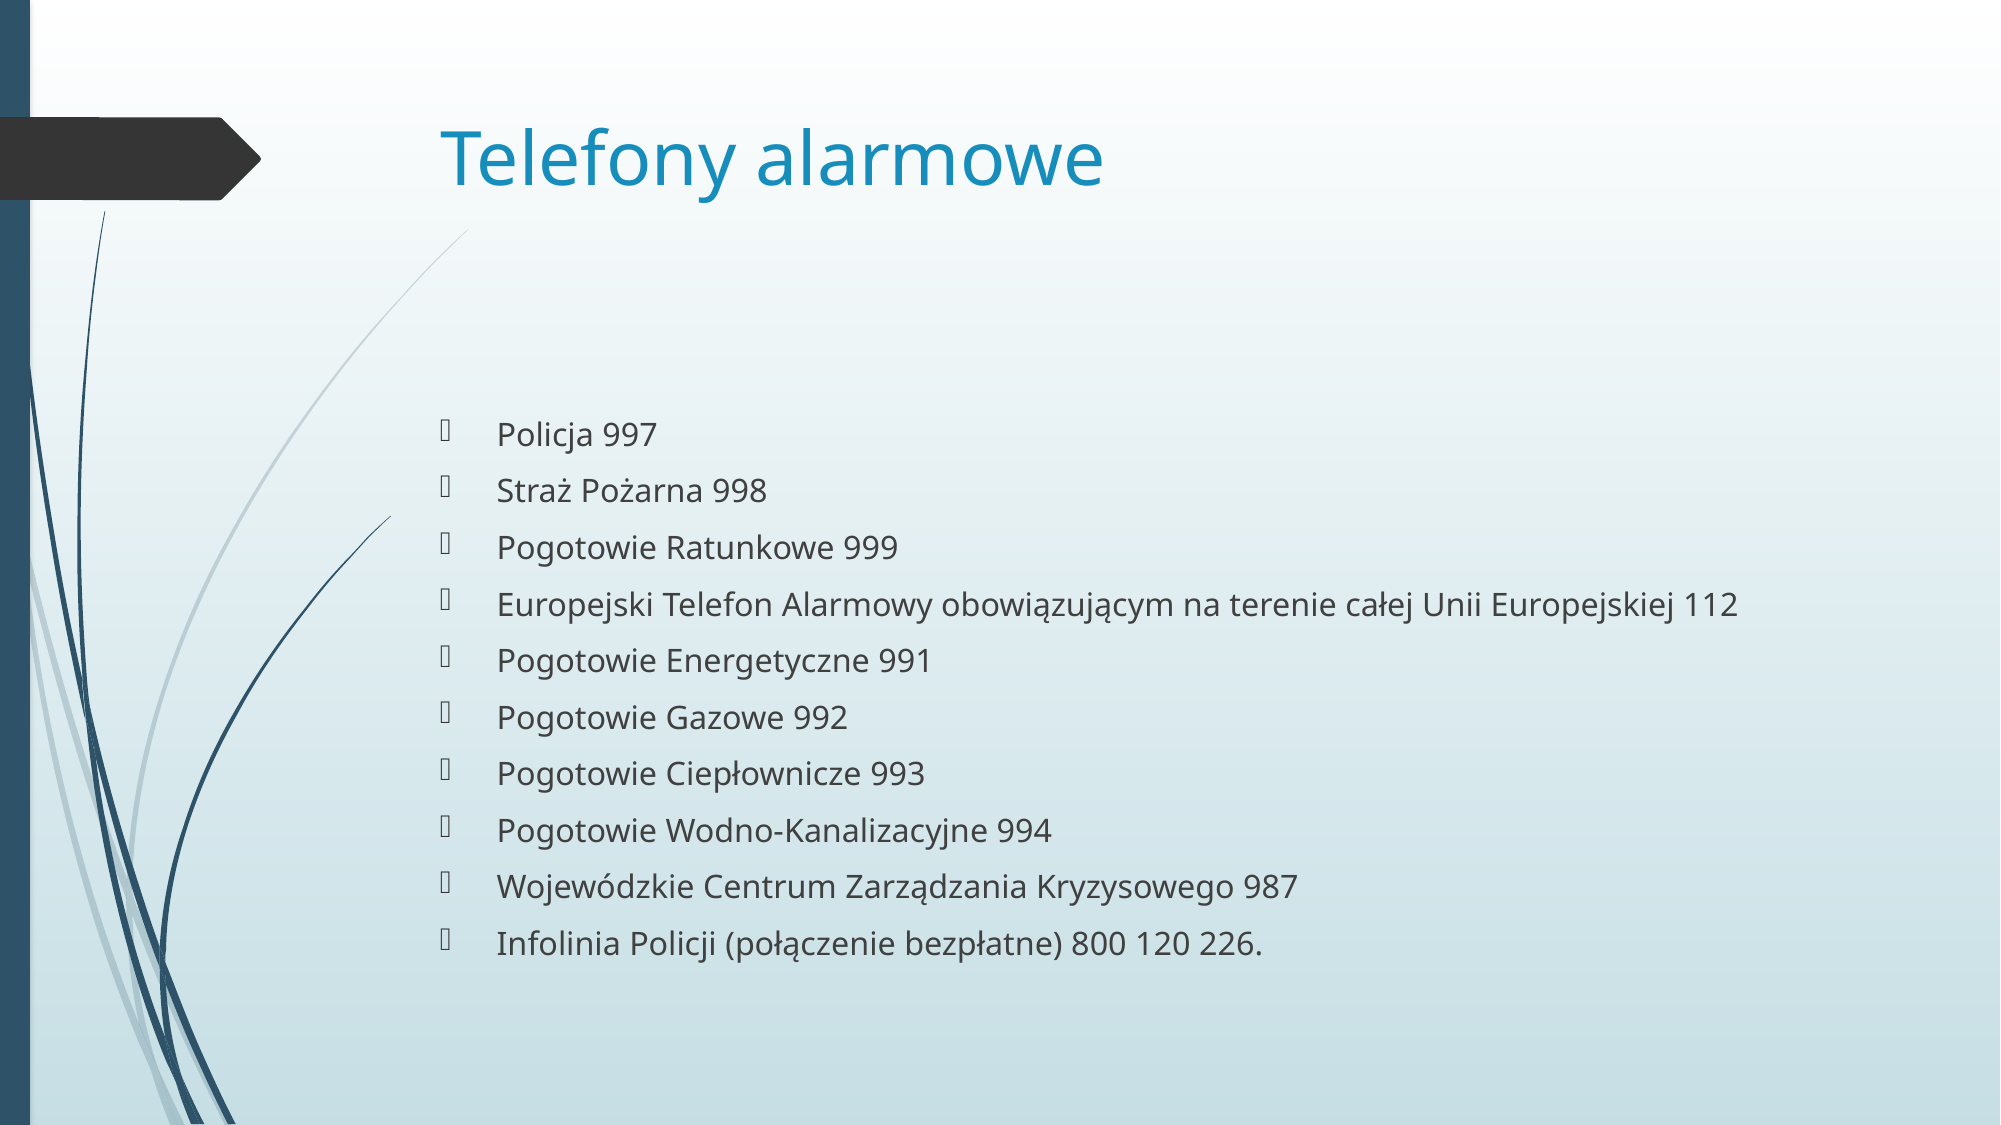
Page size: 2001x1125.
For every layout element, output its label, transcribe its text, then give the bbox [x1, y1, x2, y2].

list Policja 997 Straż Pożarna 998 Pogotowie Ratunkowe 999 Europejski Telefon Alarmowy obowiązującym na terenie całej Unii Europejskiej 112 Pogotowie Energetyczne 991 Pogotowie Gazowe 992 Pogotowie Ciepłownicze 993 Pogotowie Wodno-Kanalizacyjne 994 Wojewódzkie Centrum Zarządzania Kryzysowego 987 Infolinia Policji (połączenie bezpłatne) 800 120 226. [424, 350, 1888, 970]
title Telefony alarmowe [425, 102, 1888, 313]
